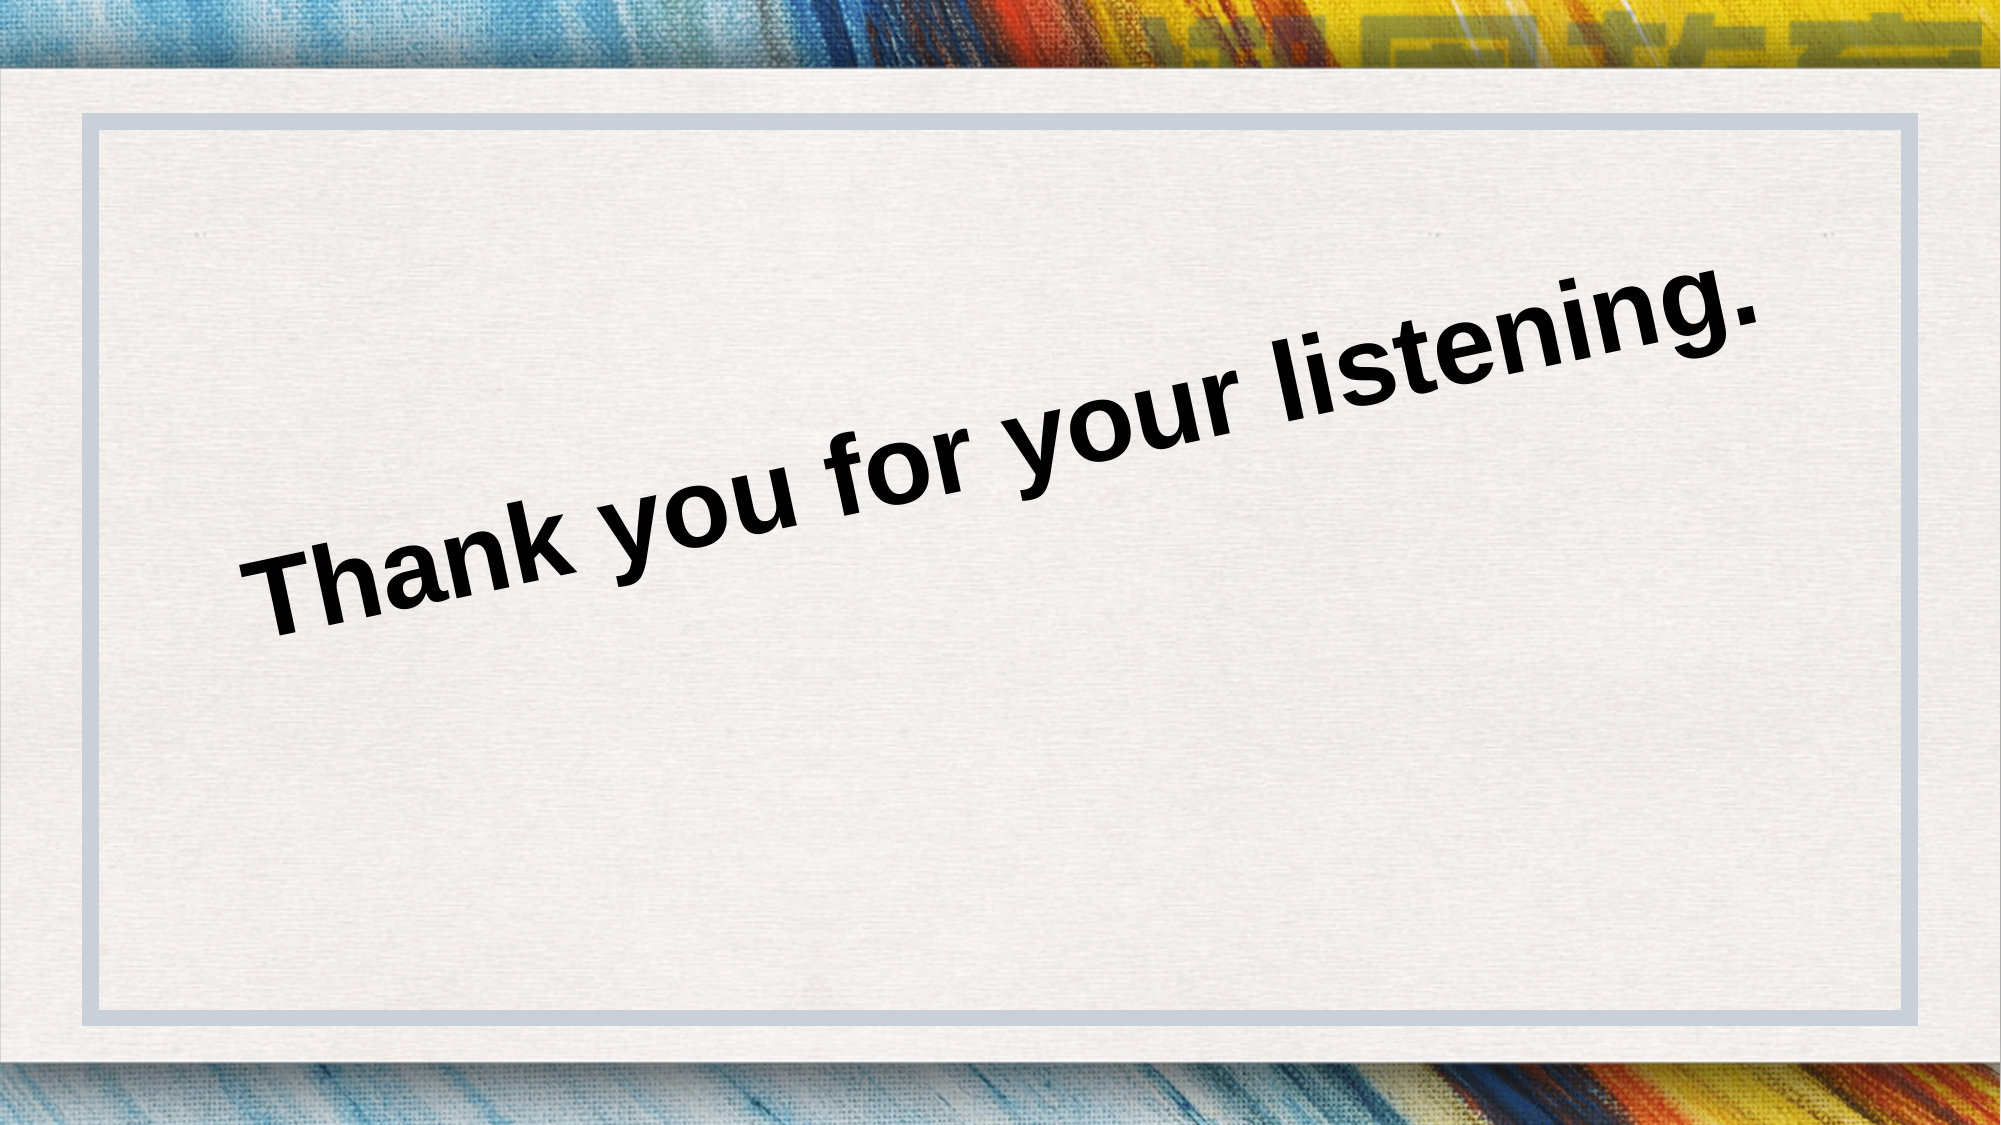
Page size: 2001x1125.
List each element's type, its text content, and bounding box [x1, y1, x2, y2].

text_box Thank you for your listening. [214, 200, 1785, 674]
text_box [90, 120, 1910, 1019]
picture [0, 0, 2001, 1125]
